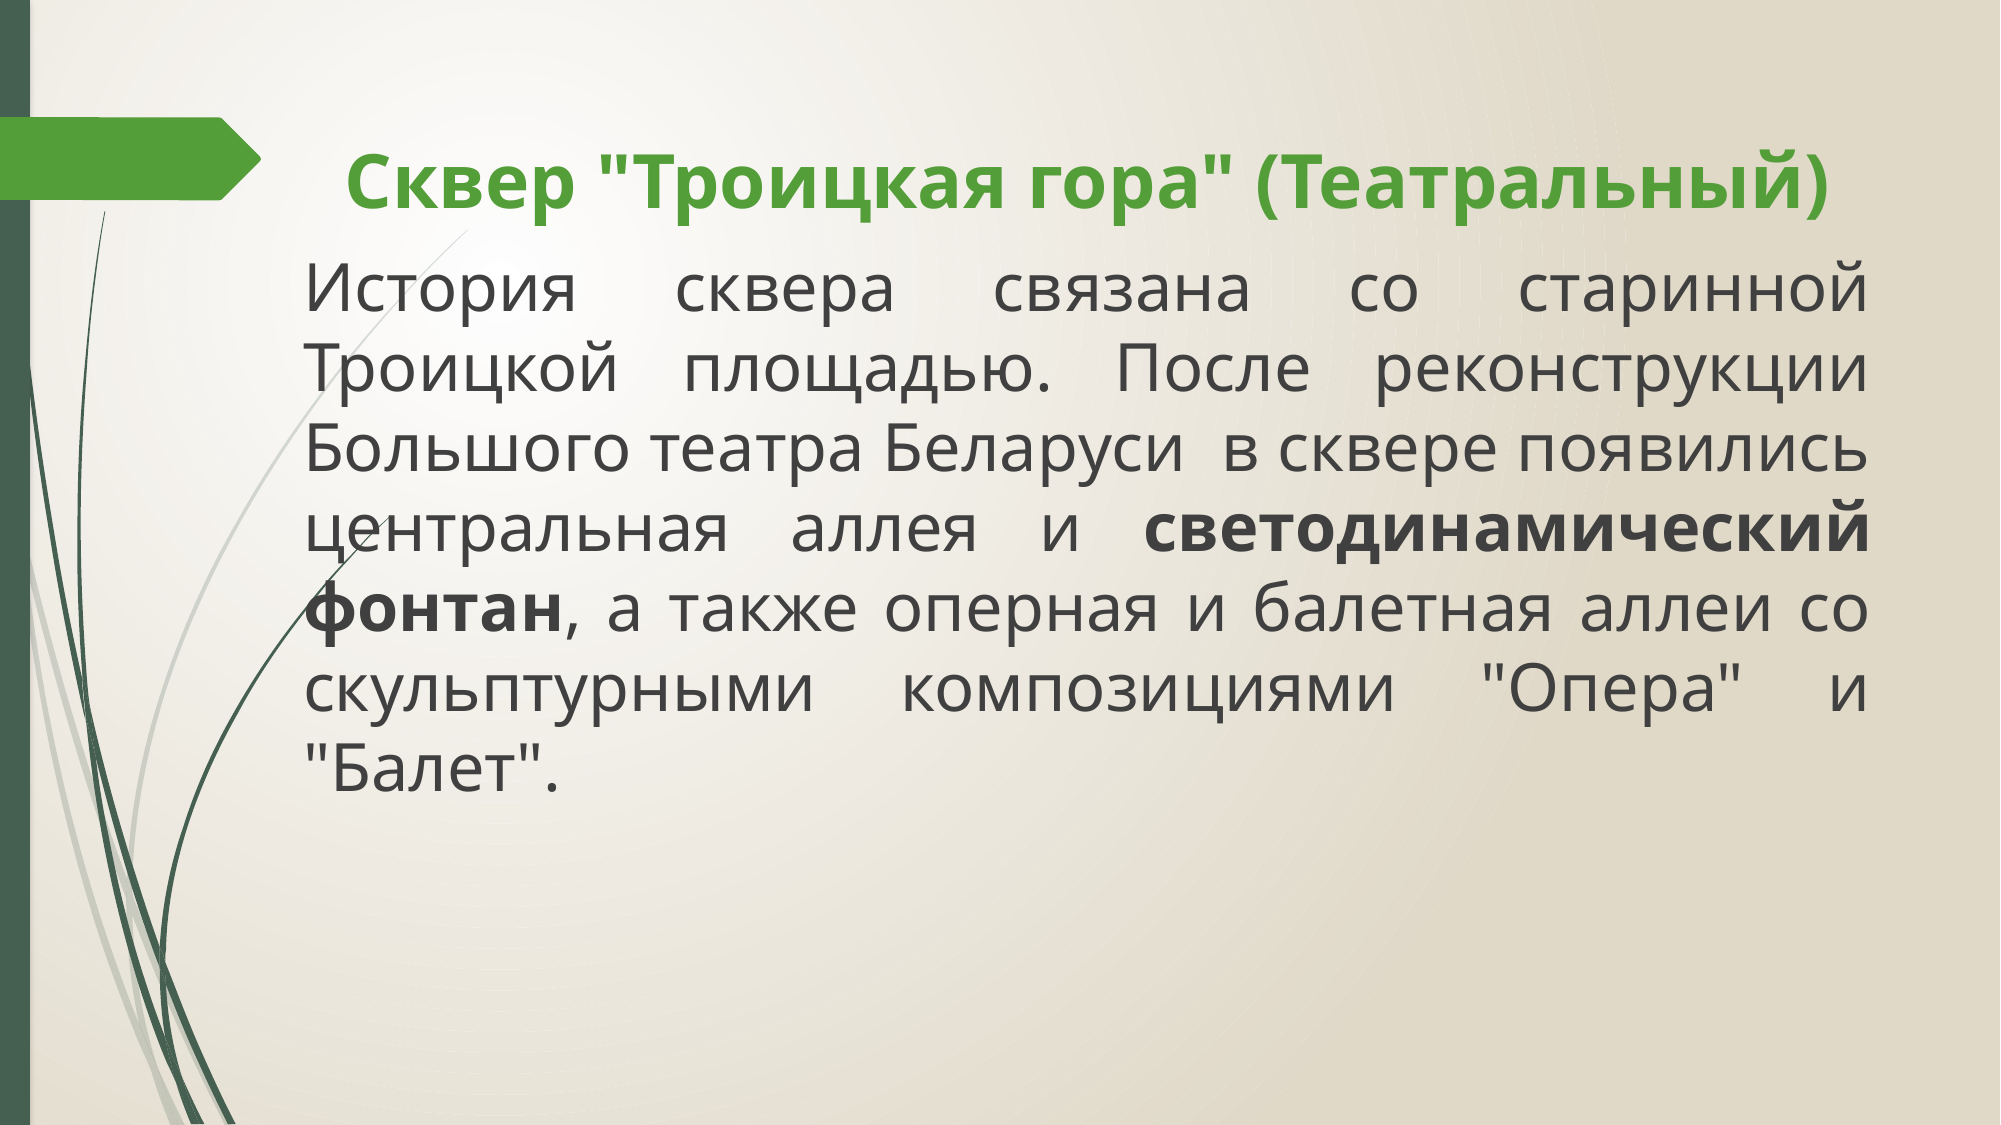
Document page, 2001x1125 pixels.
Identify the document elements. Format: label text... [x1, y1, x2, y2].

list Сквер "Троицкая гора" (Театральный) История сквера связана со старинной Троицкой площадью. После реконструкции Большого театра Беларуси в сквере появились центральная аллея и светодинамический фонтан, а также оперная и балетная аллеи со скульптурными композициями "Опера" и "Балет". [288, 126, 1888, 970]
